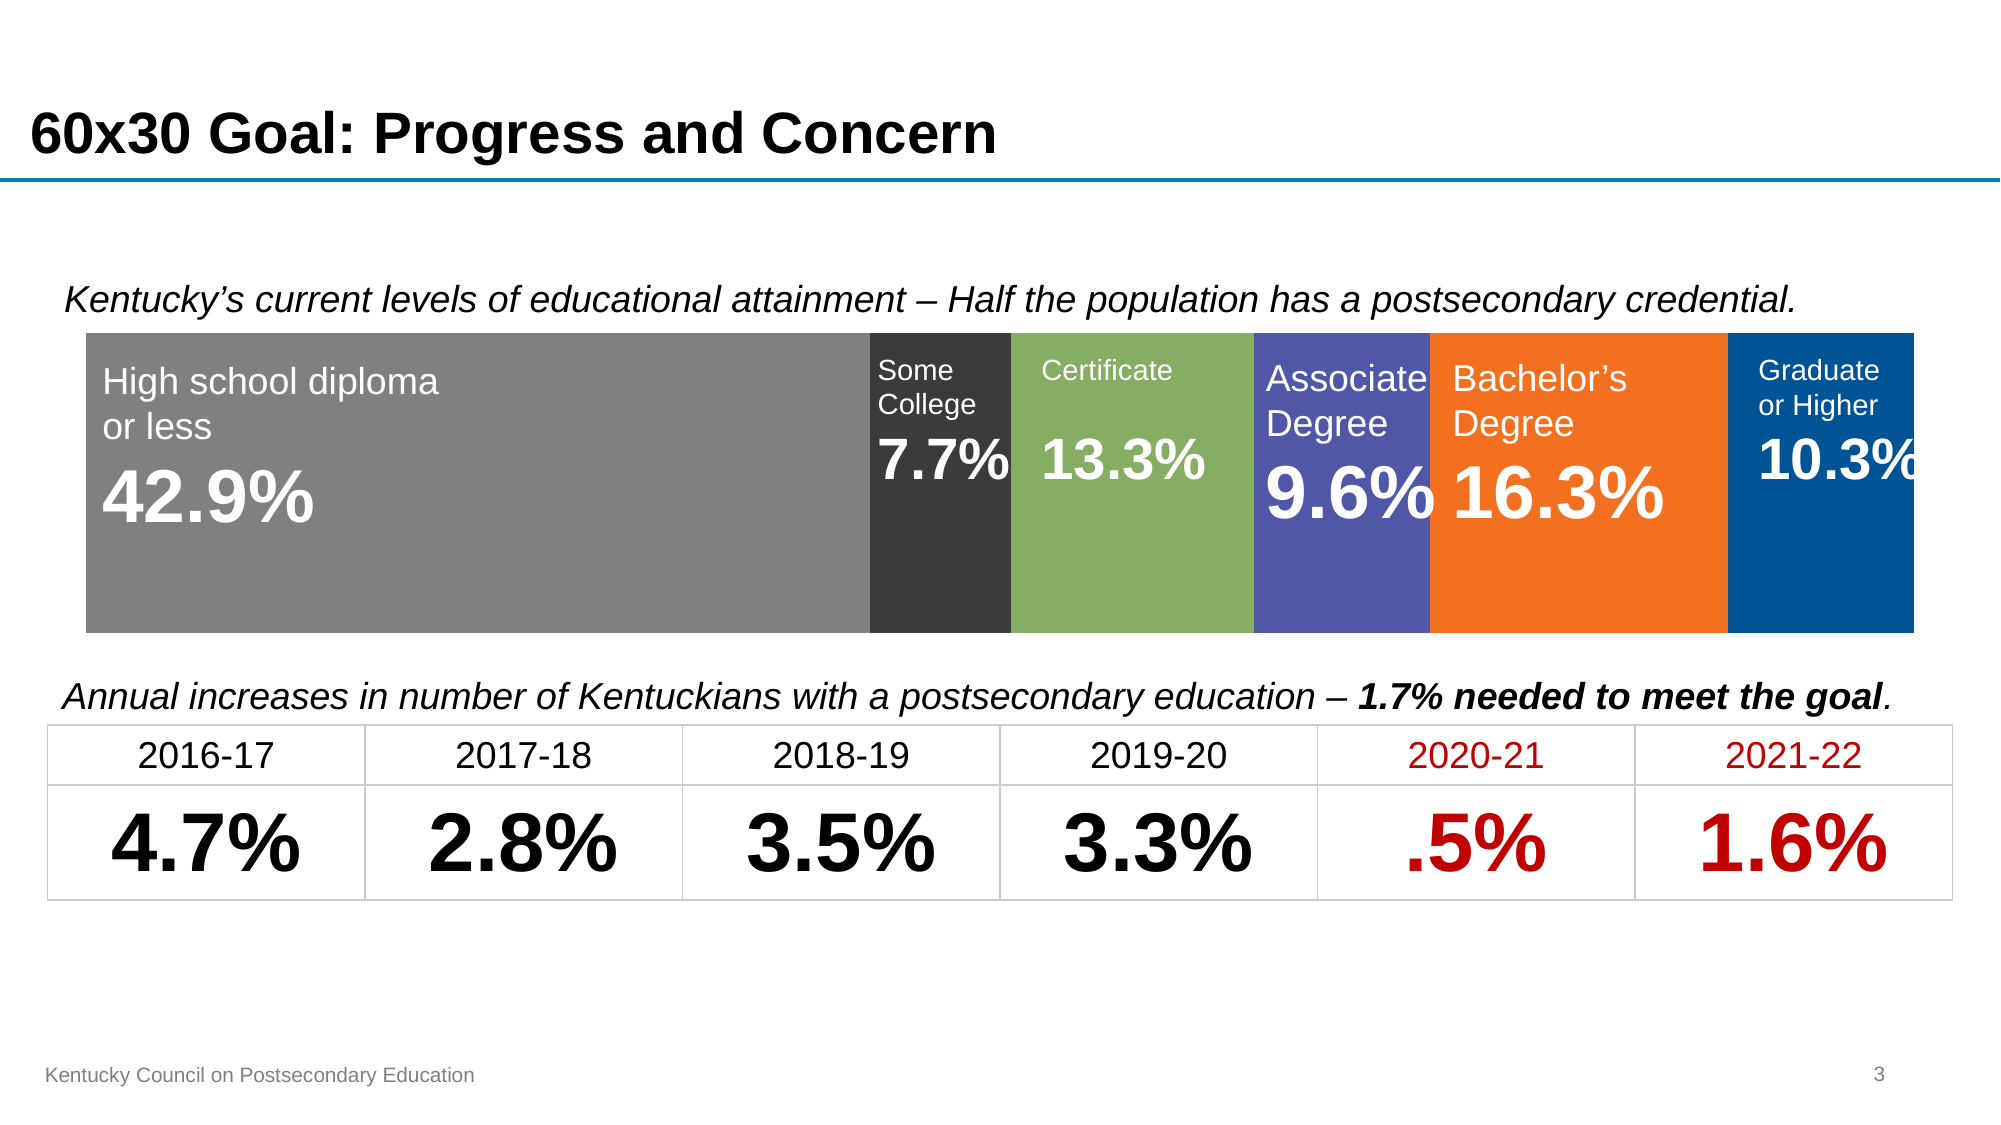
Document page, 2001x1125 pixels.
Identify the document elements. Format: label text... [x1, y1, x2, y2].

table_cell 3.3% [1001, 786, 1317, 899]
table_header 2021-22 [1636, 737, 1952, 784]
title 60x30 Goal: Progress and Concern [0, 0, 2000, 180]
slide_number 3 [1816, 1042, 1900, 1103]
table_cell 4.7% [48, 786, 364, 899]
table_header 2020-21 [1318, 737, 1634, 784]
table_header 2019-20 [1001, 737, 1317, 784]
table_header 2016-17 [48, 737, 364, 784]
table_header 2018-19 [683, 737, 999, 784]
table_cell 2.8% [366, 786, 682, 899]
table_cell 1.6% [1636, 786, 1952, 899]
table_cell .5% [1318, 786, 1634, 899]
chart [47, 240, 1953, 726]
table_cell 3.5% [683, 786, 999, 899]
table_header 2017-18 [366, 737, 682, 784]
